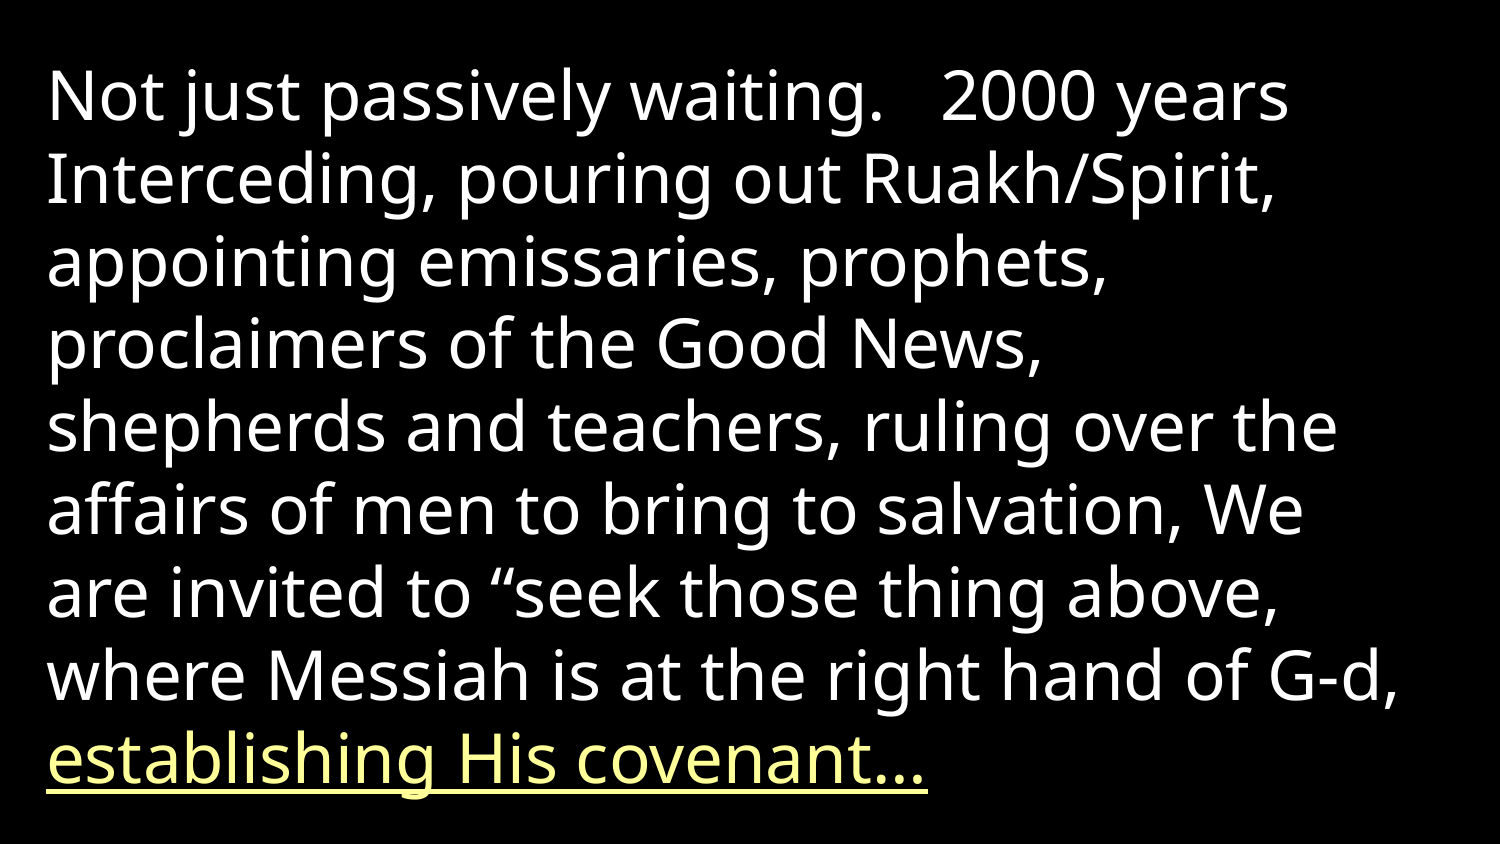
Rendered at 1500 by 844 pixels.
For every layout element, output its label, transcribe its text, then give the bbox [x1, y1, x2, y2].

list Not just passively waiting. 2000 years Interceding, pouring out Ruakh/Spirit, appointing emissaries, prophets, proclaimers of the Good News, shepherds and teachers, ruling over the affairs of men to bring to salvation, We are invited to “seek those thing above, where Messiah is at the right hand of G-d, establishing His covenant… [37, 46, 1413, 810]
